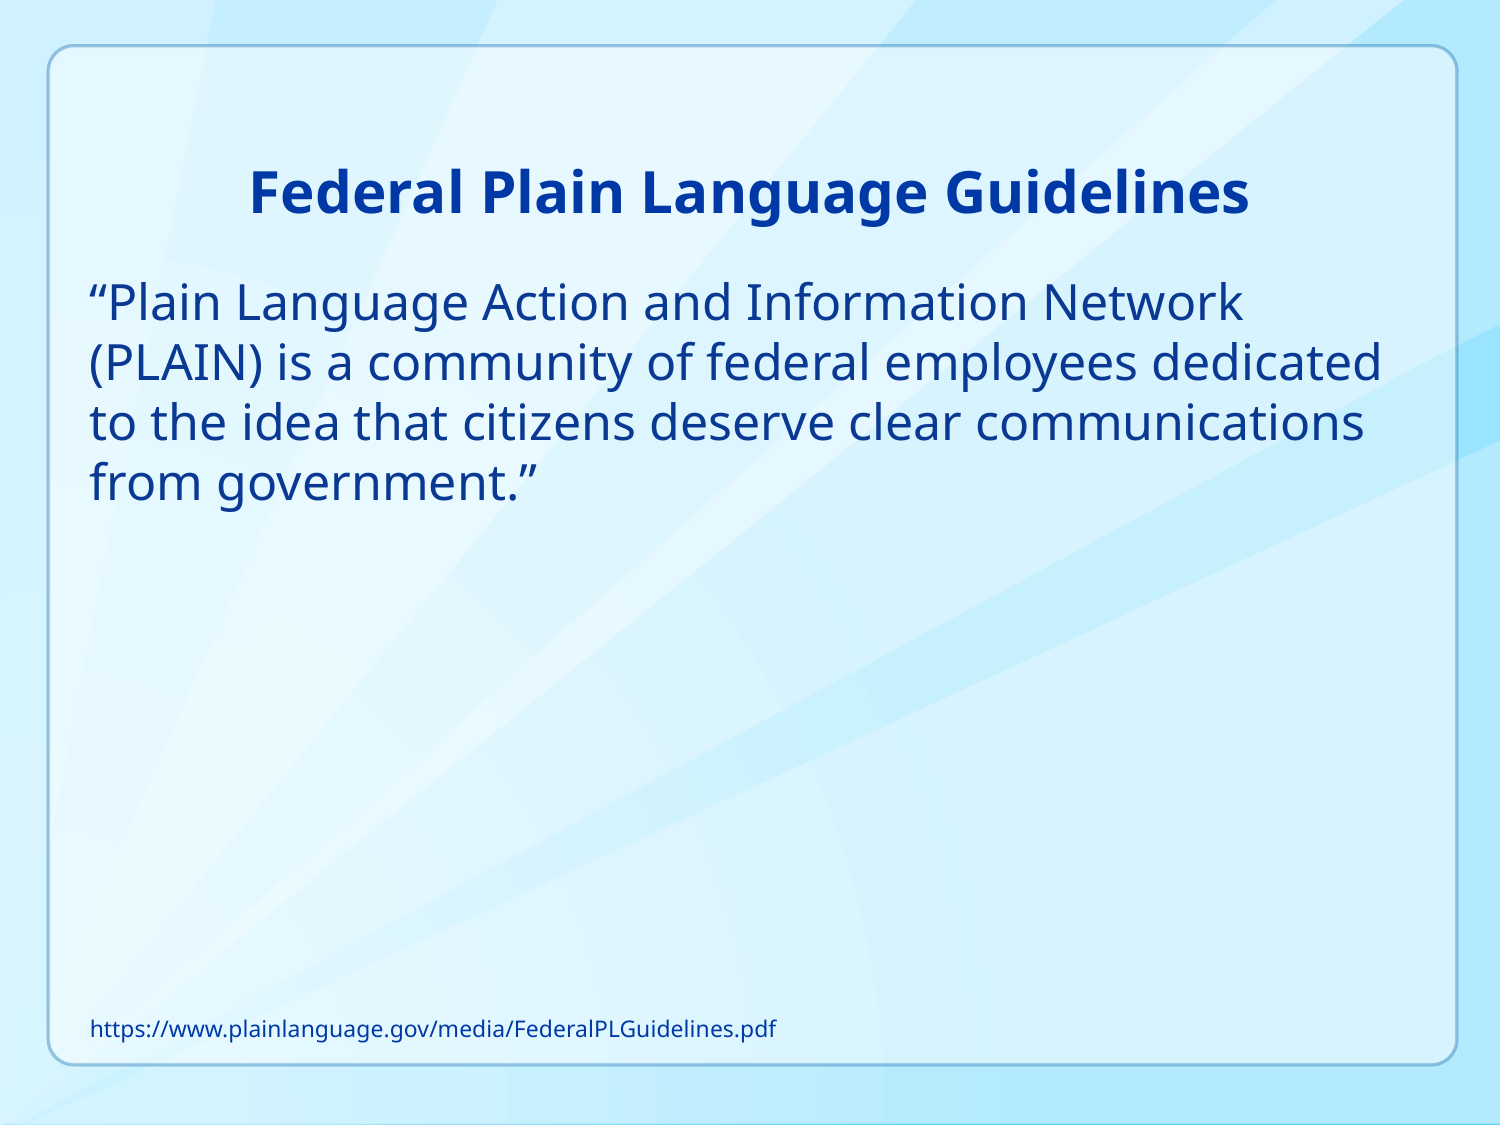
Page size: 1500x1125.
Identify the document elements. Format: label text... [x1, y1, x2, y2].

title Federal Plain Language Guidelines [75, 45, 1425, 233]
list “Plain Language Action and Information Network (PLAIN) is a community of federal employees dedicated to the idea that citizens deserve clear communications from government.” [75, 262, 1425, 950]
list https://www.plainlanguage.gov/media/FederalPLGuidelines.pdf [75, 950, 1425, 1050]
picture [0, 0, 1500, 1125]
